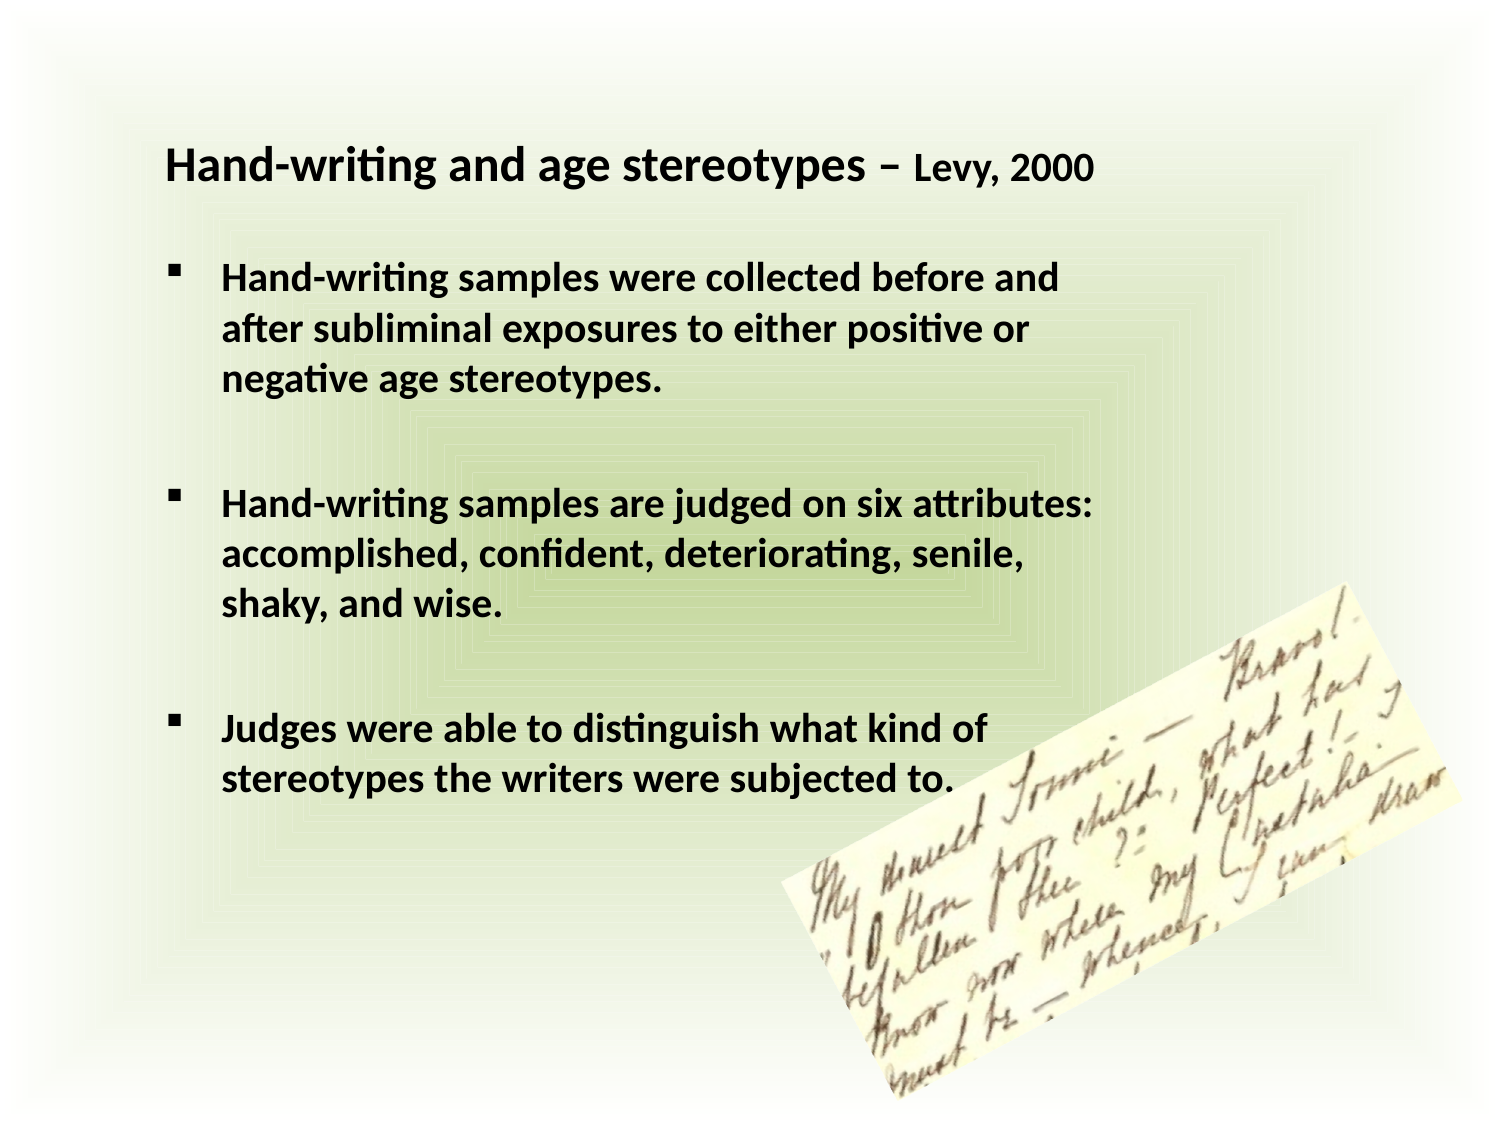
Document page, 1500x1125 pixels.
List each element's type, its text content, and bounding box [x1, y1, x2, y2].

text_box Hand-writing and age stereotypes – Levy, 2000 [150, 123, 1170, 199]
picture [782, 582, 1462, 1100]
text_box Hand-writing samples were collected before and after subliminal exposures to either positive or negative age stereotypes. Hand-writing samples are judged on six attributes: accomplished, confident, deteriorating, senile, shaky, and wise. Judges were able to distinguish what kind of stereotypes the writers were subjected to. [150, 242, 1122, 808]
